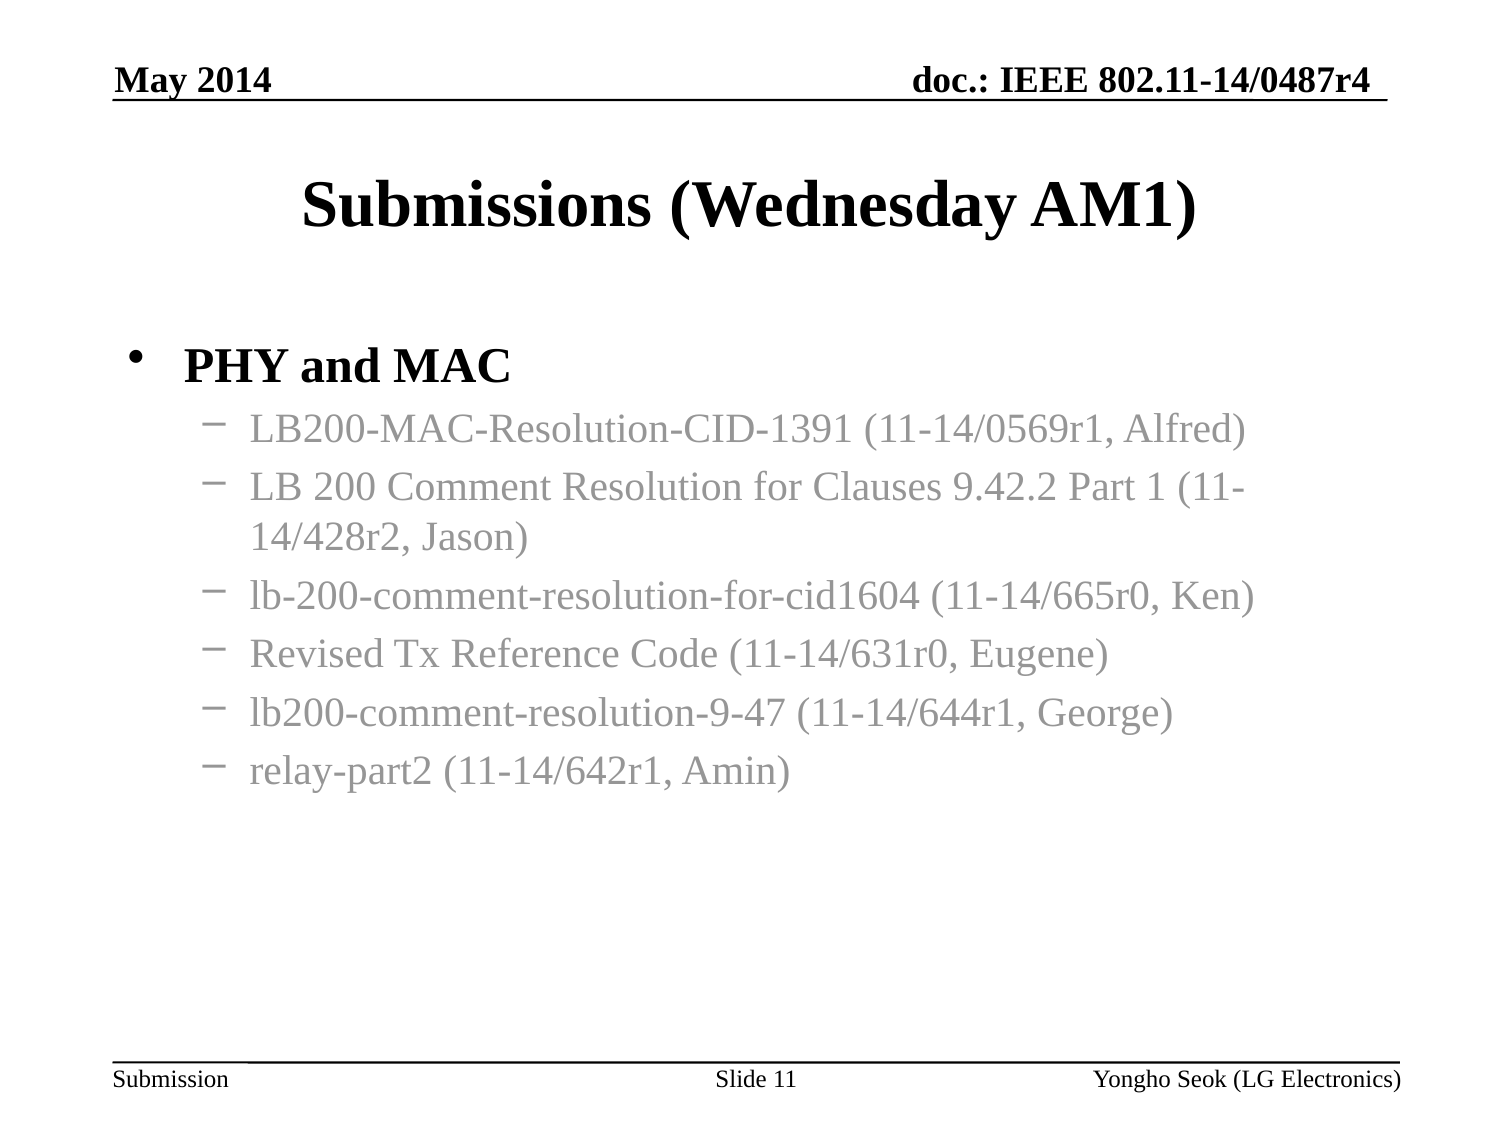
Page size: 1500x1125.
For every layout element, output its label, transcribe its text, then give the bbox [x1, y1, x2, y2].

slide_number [114, 54, 274, 101]
footer Yongho Seok (LG Electronics) [1088, 1061, 1402, 1093]
title Submissions (Wednesday AM1) [112, 112, 1388, 288]
list PHY and MAC LB200-MAC-Resolution-CID-1391 (11-14/0569r1, Alfred) LB 200 Comment Resolution for Clauses 9.42.2 Part 1 (11-14/428r2, Jason) lb-200-comment-resolution-for-cid1604 (11-14/665r0, Ken) Revised Tx Reference Code (11-14/631r0, Eugene) lb200-comment-resolution-9-47 (11-14/644r1, George) relay-part2 (11-14/642r1, Amin) [112, 324, 1388, 1001]
slide_number Slide 11 [712, 1061, 800, 1093]
